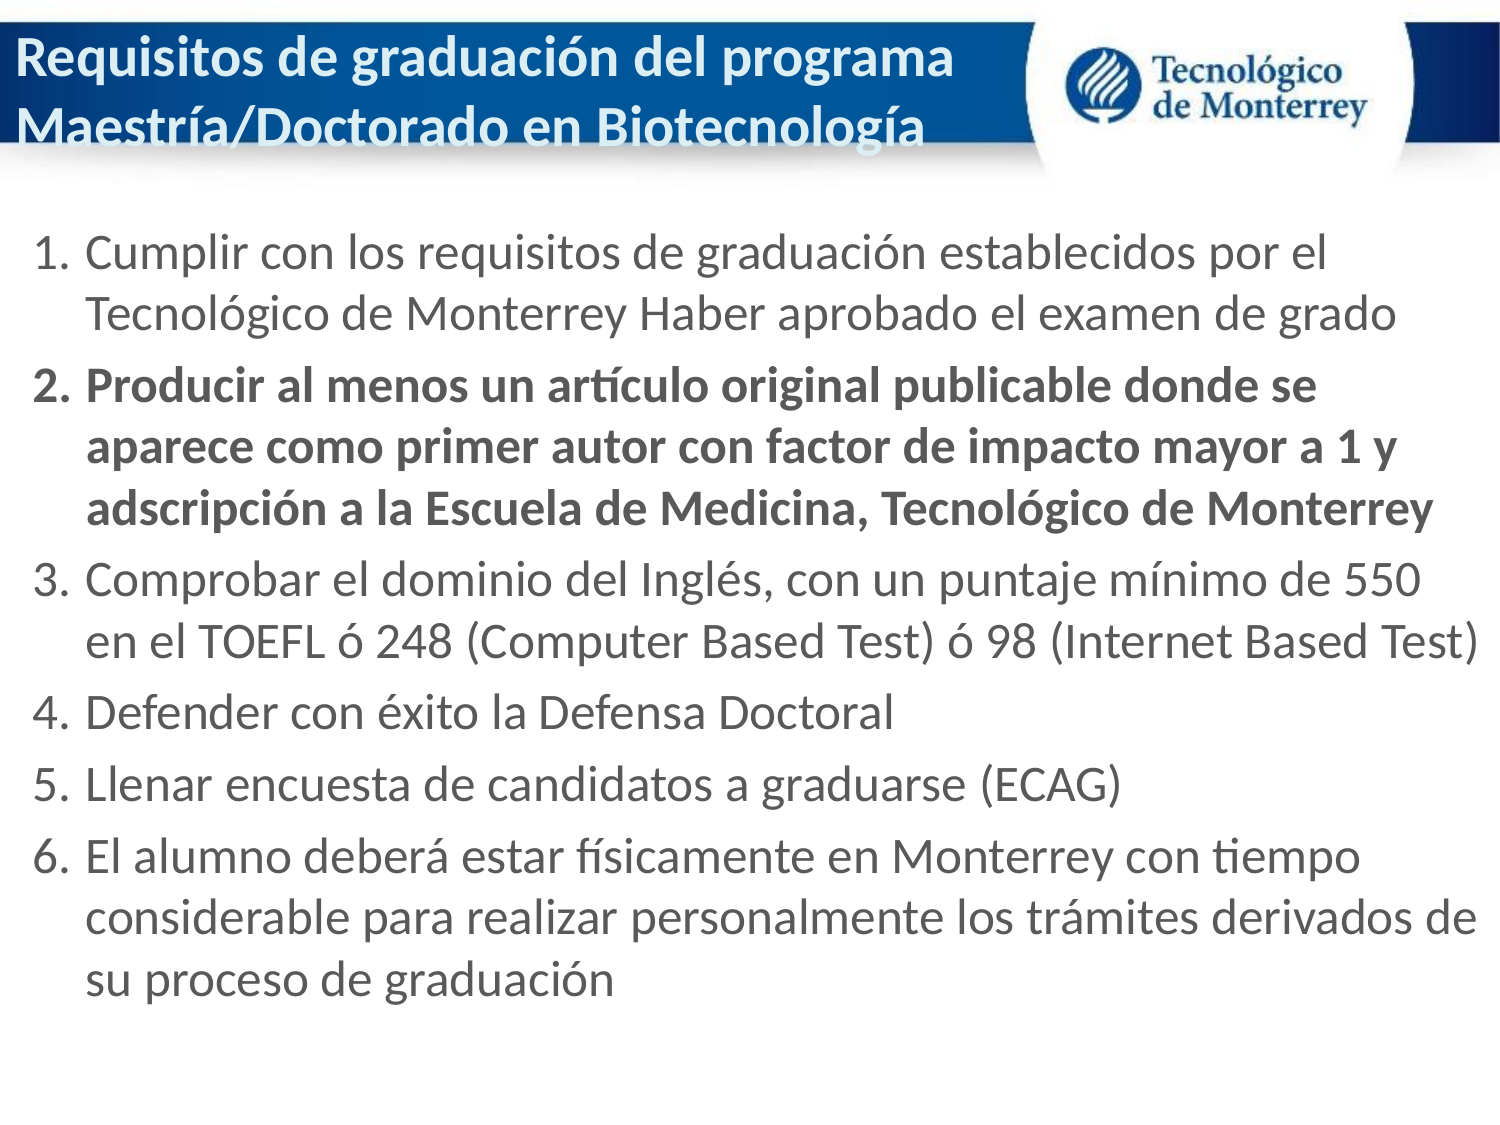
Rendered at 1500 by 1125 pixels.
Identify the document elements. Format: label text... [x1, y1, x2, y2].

list Cumplir con los requisitos de graduación establecidos por el Tecnológico de Monterrey Haber aprobado el examen de grado Producir al menos un artículo original publicable donde se aparece como primer autor con factor de impacto mayor a 1 y adscripción a la Escuela de Medicina, Tecnológico de Monterrey Comprobar el dominio del Inglés, con un puntaje mínimo de 550 en el TOEFL ó 248 (Computer Based Test) ó 98 (Internet Based Test) Defender con éxito la Defensa Doctoral Llenar encuesta de candidatos a graduarse (ECAG) El alumno deberá estar físicamente en Monterrey con tiempo considerable para realizar personalmente los trámites derivados de su proceso de graduación [17, 210, 1500, 1098]
picture [0, 0, 1500, 1125]
title Requisitos de graduación del programa Maestría/Doctorado en Biotecnología [0, 0, 1327, 182]
